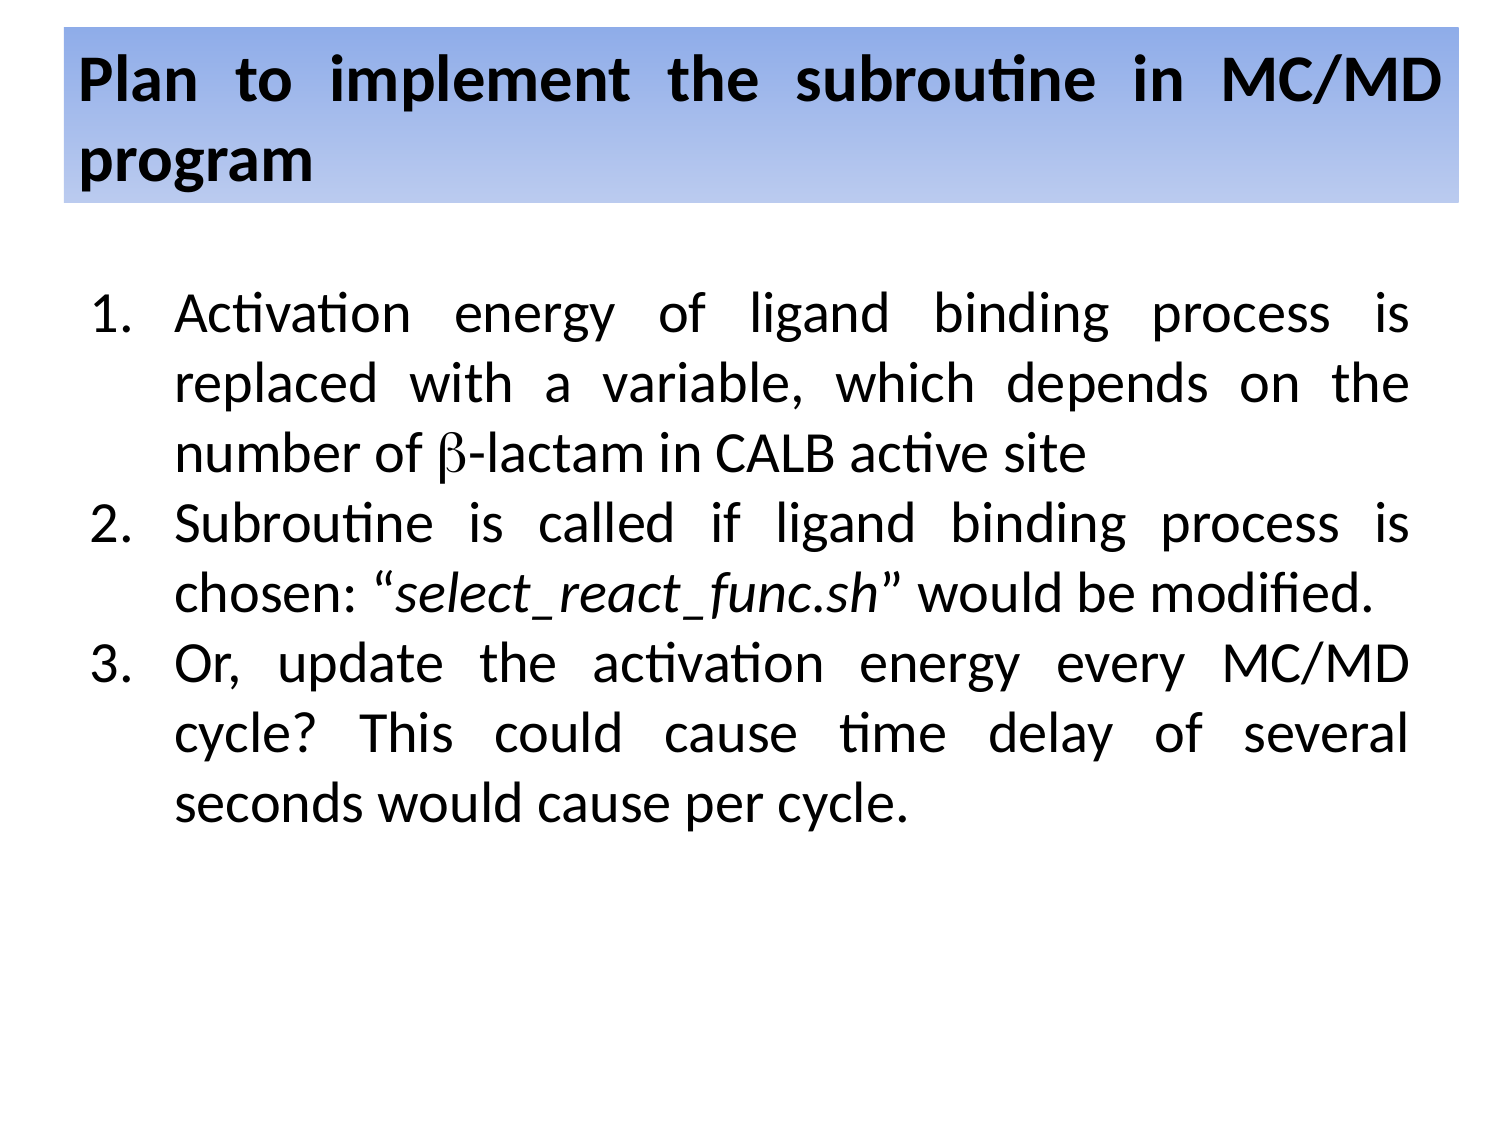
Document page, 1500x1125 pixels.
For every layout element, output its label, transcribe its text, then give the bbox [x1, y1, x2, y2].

text_box Plan to implement the subroutine in MC/MD program [63, 27, 1459, 203]
text_box Activation energy of ligand binding process is replaced with a variable, which depends on the number of b-lactam in CALB active site Subroutine is called if ligand binding process is chosen: “select_react_func.sh” would be modified. Or, update the activation energy every MC/MD cycle? This could cause time delay of several seconds would cause per cycle. [75, 267, 1426, 842]
